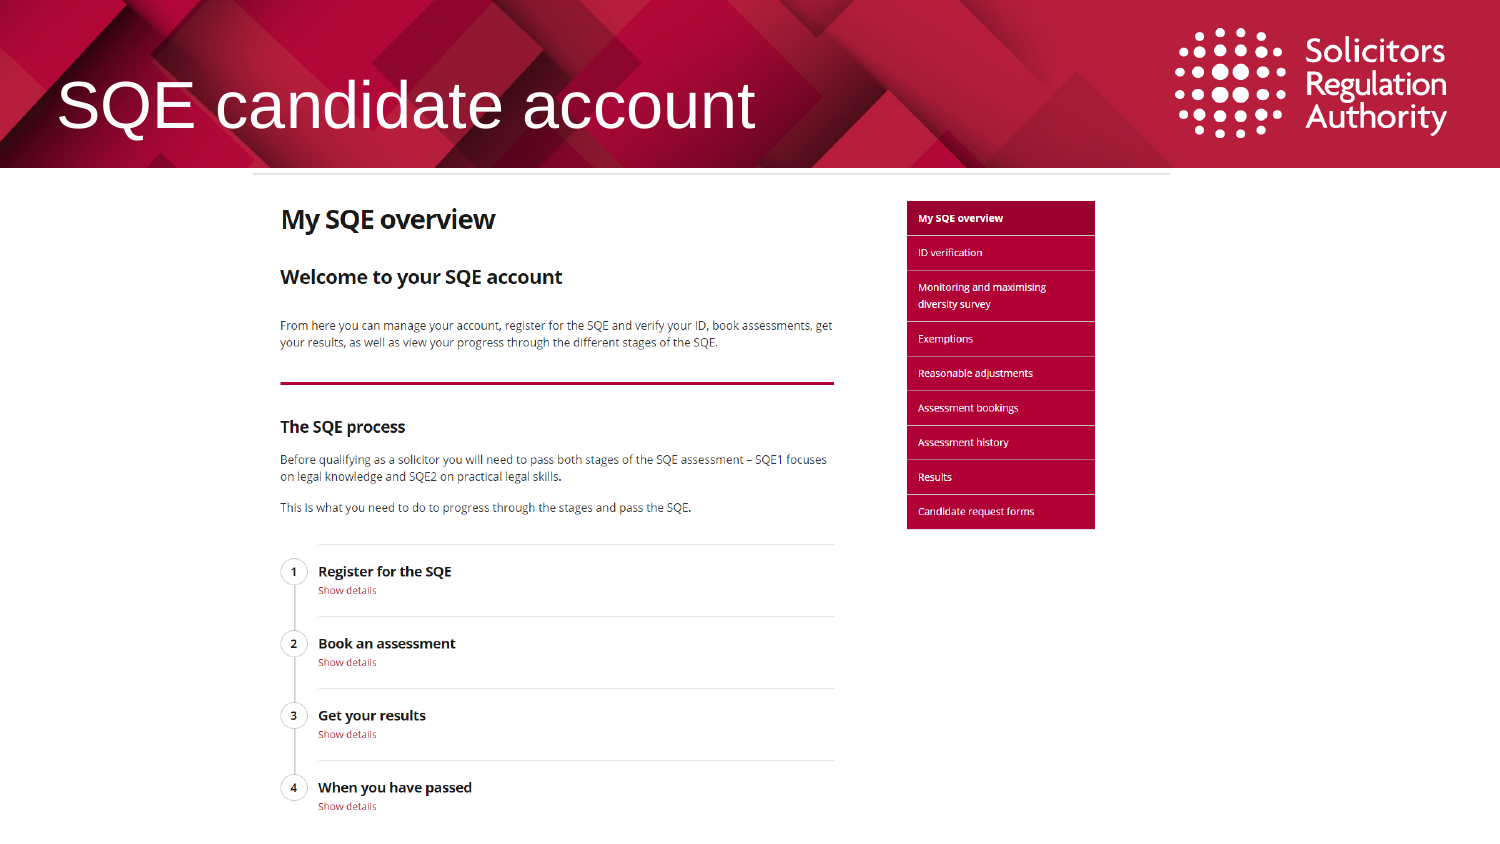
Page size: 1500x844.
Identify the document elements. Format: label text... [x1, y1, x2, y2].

title SQE candidate account [40, 31, 845, 173]
picture [0, 0, 1500, 168]
picture [253, 172, 1170, 831]
